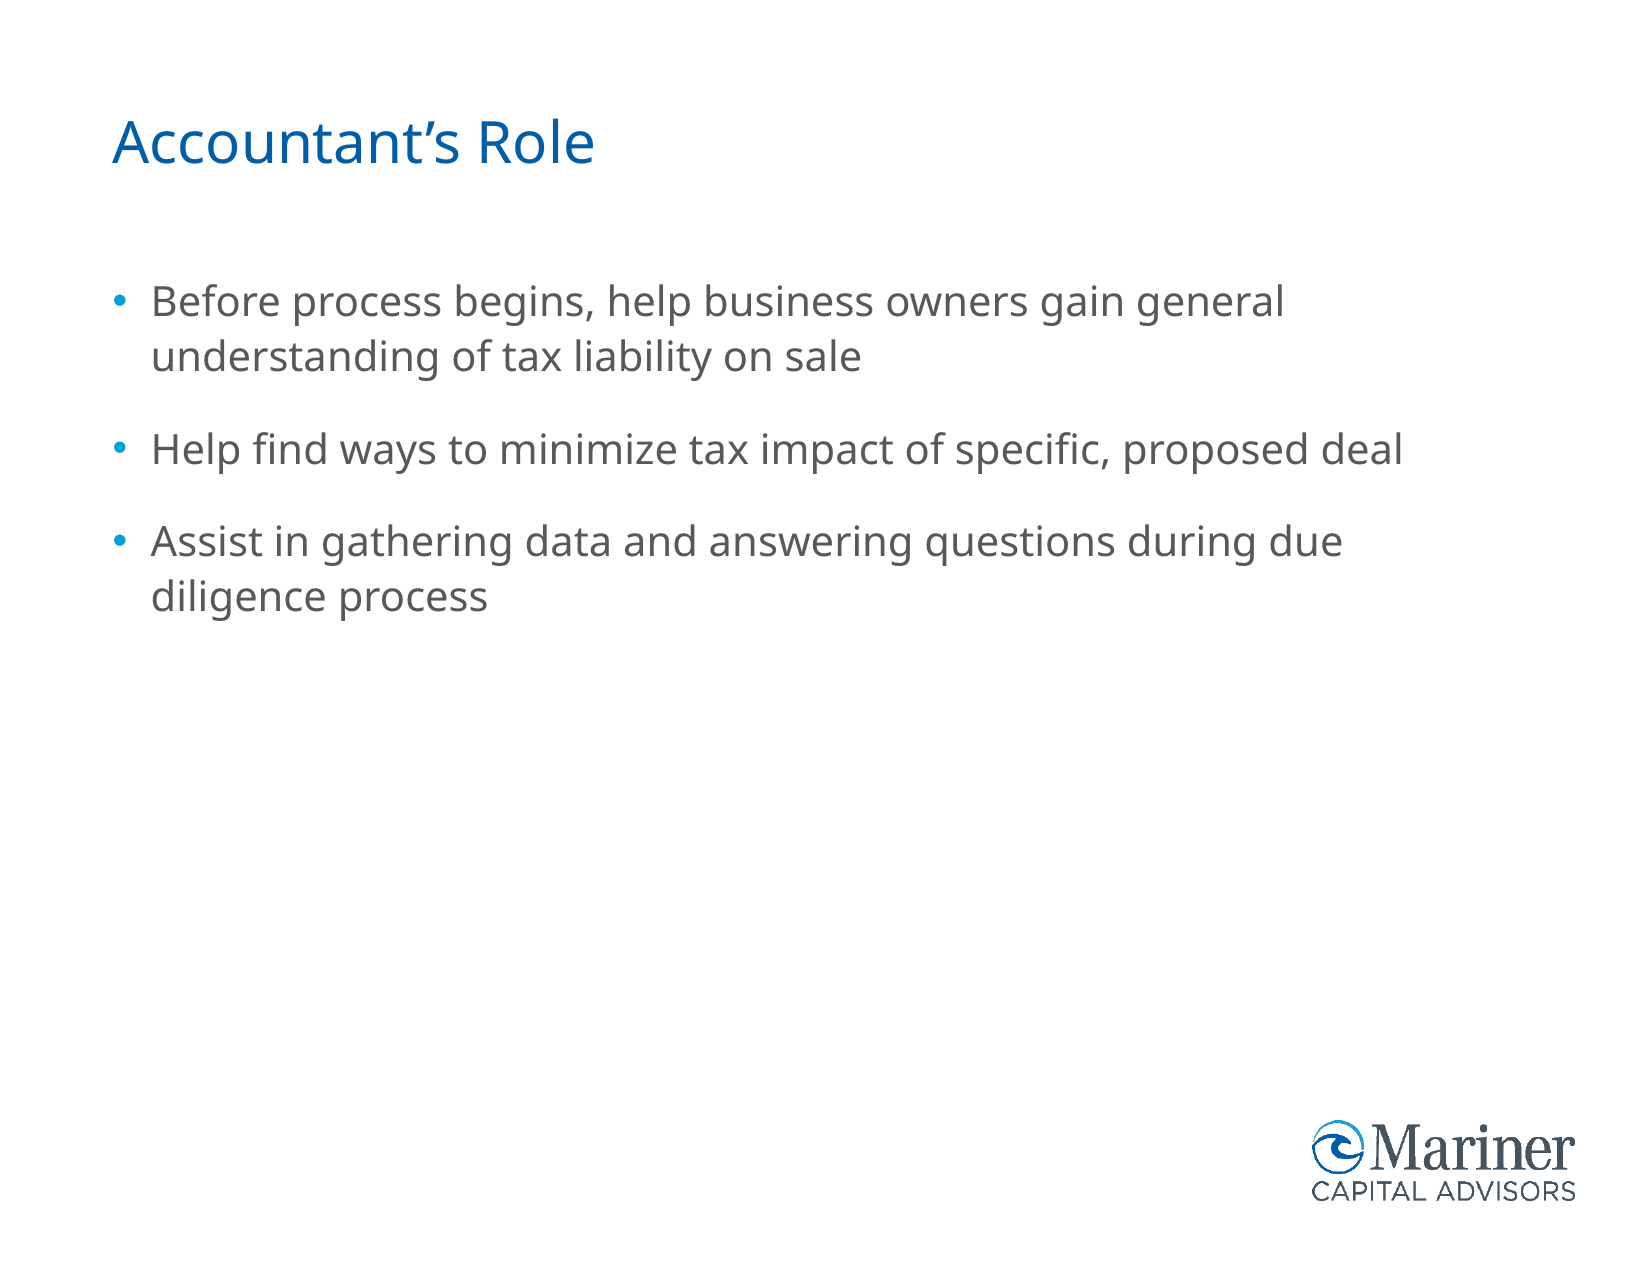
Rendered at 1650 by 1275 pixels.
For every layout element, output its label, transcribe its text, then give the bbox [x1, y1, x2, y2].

text_box Before process begins, help business owners gain general understanding of tax liability on sale Help find ways to minimize tax impact of specific, proposed deal Assist in gathering data and answering questions during due diligence process [112, 270, 1463, 713]
text_box Accountant’s Role [112, 112, 1538, 177]
picture [1312, 1120, 1575, 1201]
